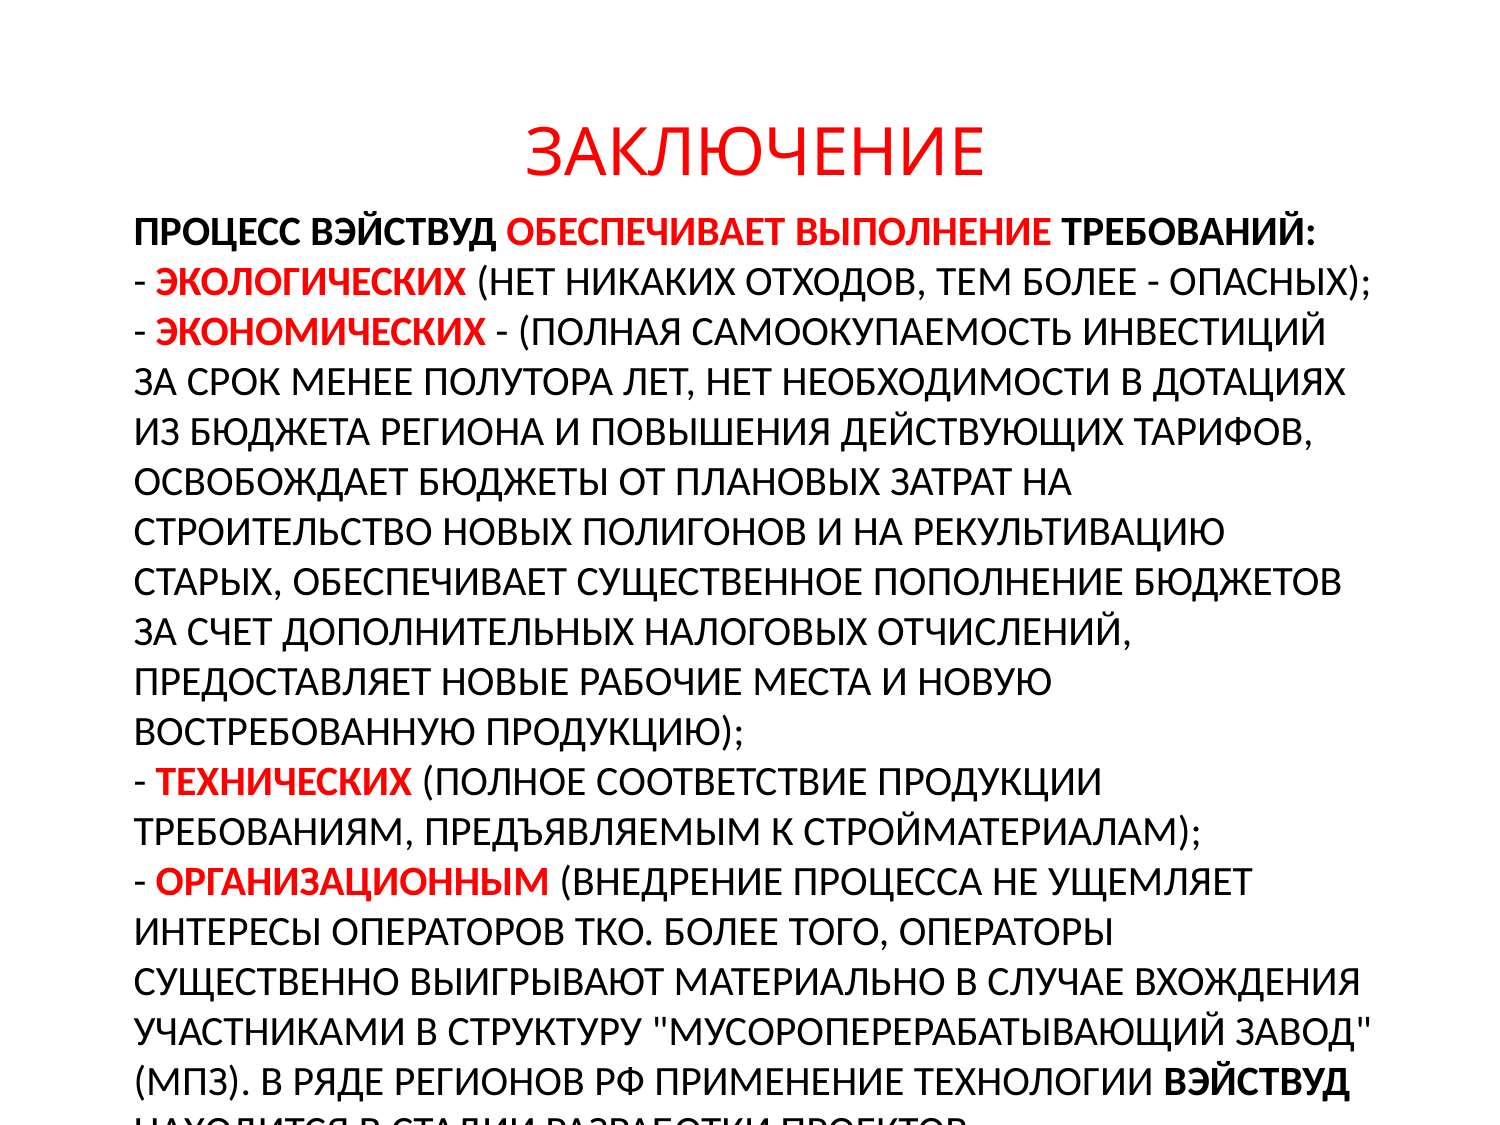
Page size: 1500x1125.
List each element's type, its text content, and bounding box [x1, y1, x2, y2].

title Процесс вэйствуд обеспечивает выполнение требований: - экологических (нет никаких отходов, тем более - опасных); - экономических - (полная самоокупаемость инвестиций за срок менее полутора лет, нет необходимости в дотациях из бюджета региона и повышения действующих тарифов, освобождает бюджеты от плановых затрат на строительство новых полигонов и на рекультивацию старых, обеспечивает существенное пополнение бюджетов за счет дополнительных налоговых отчислений, предоставляет новые рабочие места и новую востребованную продукцию); - технических (полное соответствие продукции требованиям, предъявляемым к строЙМатериалам); - организационным (внедрение процесса не ущемляет интересы операторов ТКО. Более того, операторы существенно выигрывают материально в случае вхождения участниками в структуру "Мусороперерабатывающий завод" (МПЗ). В ряде регионов РФ применение технологии Вэйствуд находится в стадии РАЗРАБОТКИ проектов. [118, 197, 1394, 1106]
list ЗАКЛЮЧЕНИЕ [118, 90, 1394, 197]
